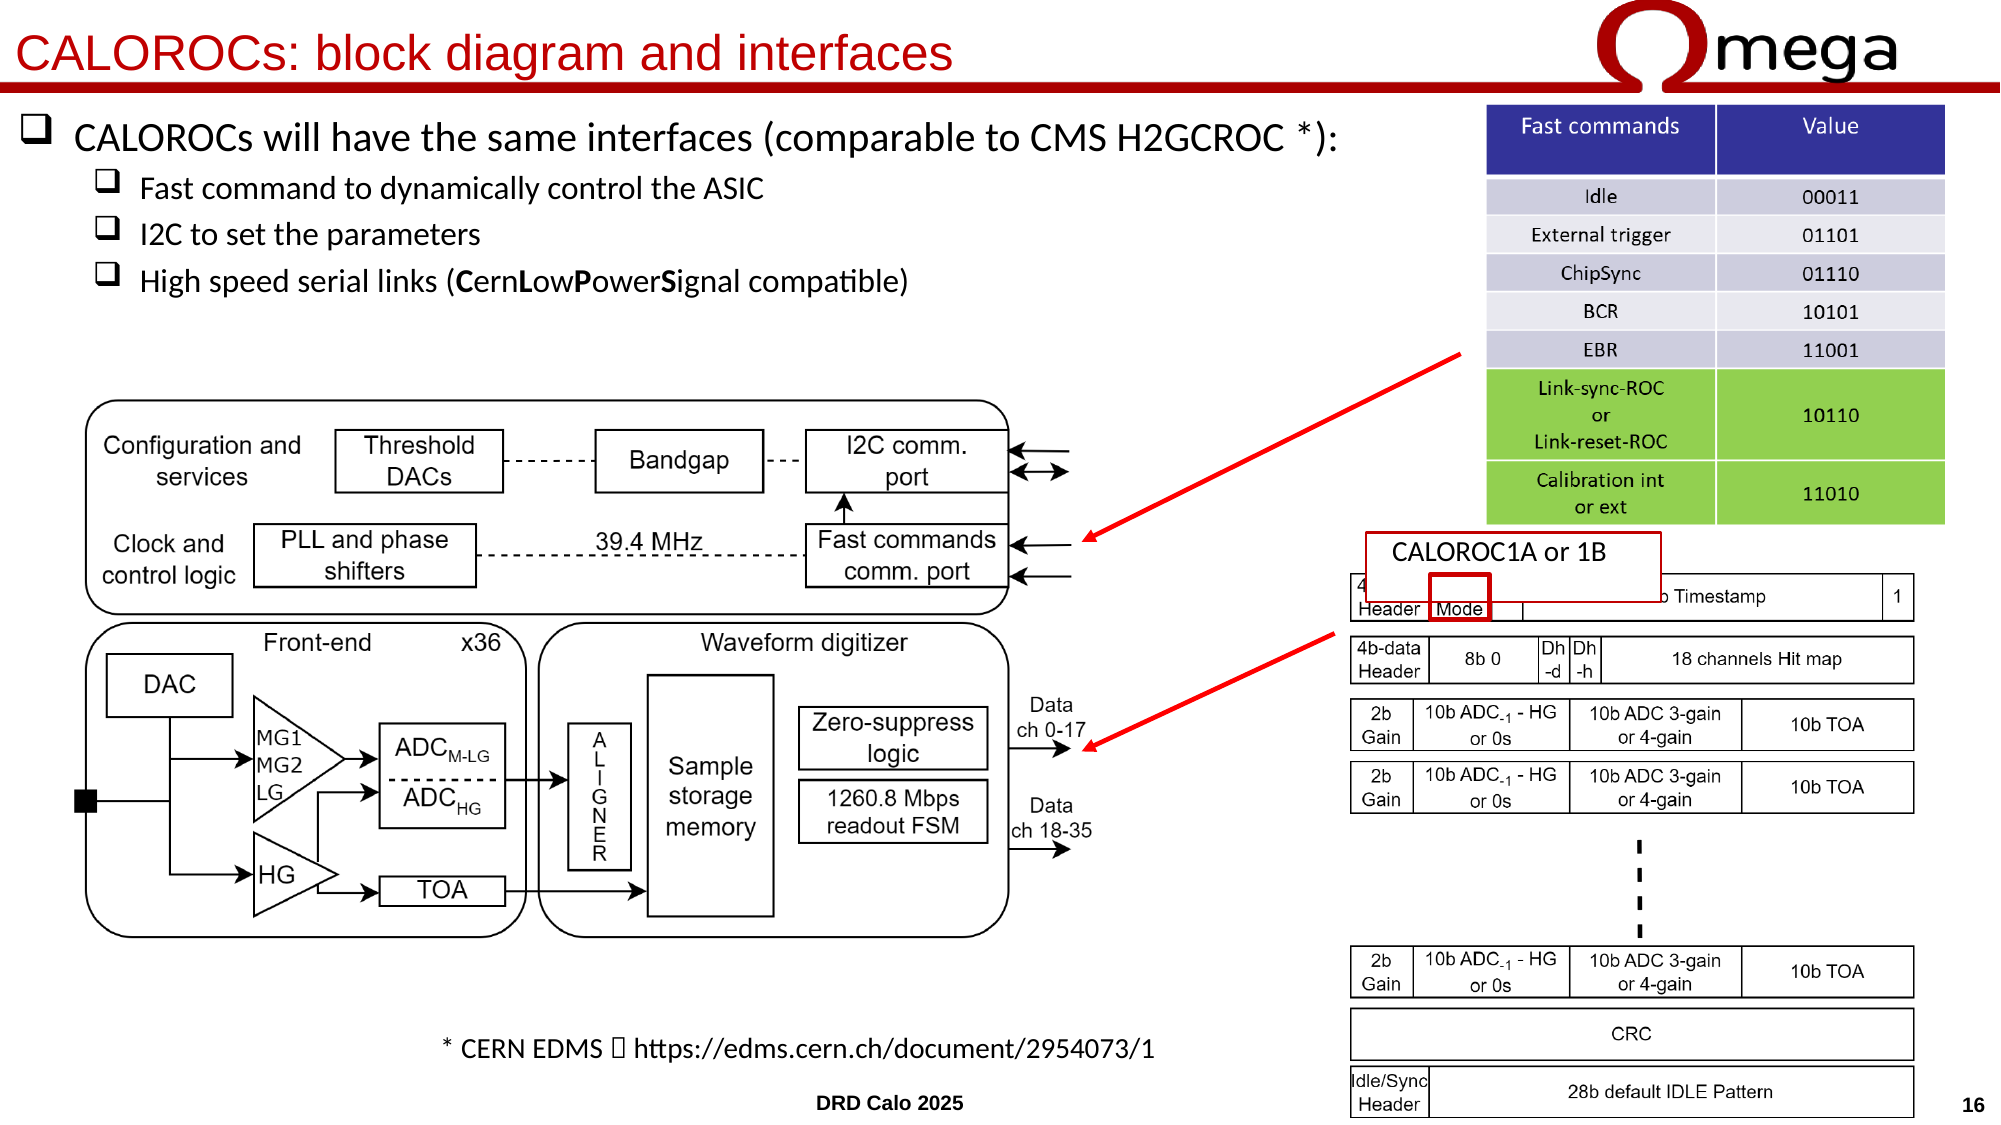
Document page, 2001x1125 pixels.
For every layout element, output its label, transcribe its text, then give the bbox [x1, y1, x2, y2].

picture [52, 378, 1135, 960]
text_box * CERN EDMS  https://edms.cern.ch/document/2954073/1 [425, 1021, 1206, 1072]
picture [1497, 0, 2000, 93]
footer DRD Calo 2025 [54, 1082, 1329, 1118]
title CALOROCs: block diagram and interfaces [0, 0, 1497, 102]
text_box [1139, 633, 1329, 752]
slide_number 16 [1930, 1084, 2000, 1125]
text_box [1081, 353, 1461, 543]
text_box CALOROCs will have the same interfaces (comparable to CMS H2GCROC *): Fast command to dynamically control the ASIC I2C to set the parameters High speed serial links (CernLowPowerSignal compatible) [2, 101, 1402, 338]
picture [1334, 101, 1946, 1118]
